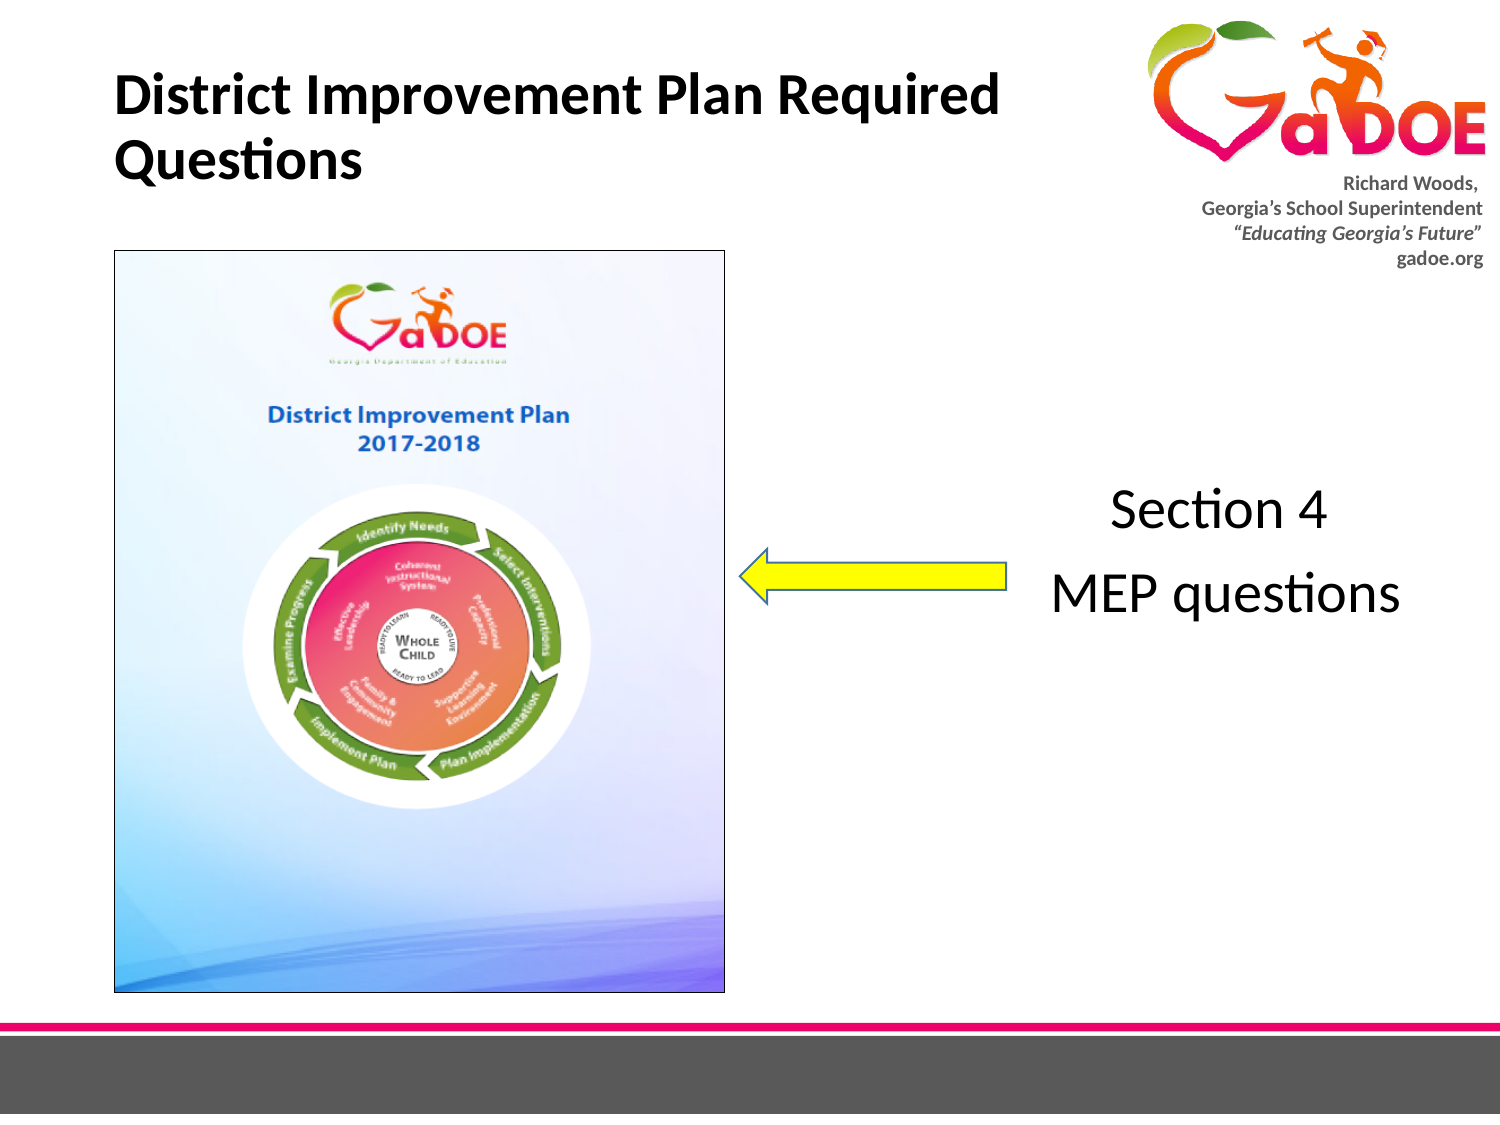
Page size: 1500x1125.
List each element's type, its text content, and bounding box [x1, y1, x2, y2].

picture [1135, 8, 1499, 164]
list Section 4 MEP questions [977, 471, 1488, 644]
title District Improvement Plan Required Questions [99, 54, 1136, 273]
picture [114, 250, 725, 993]
text_box [738, 546, 1008, 607]
